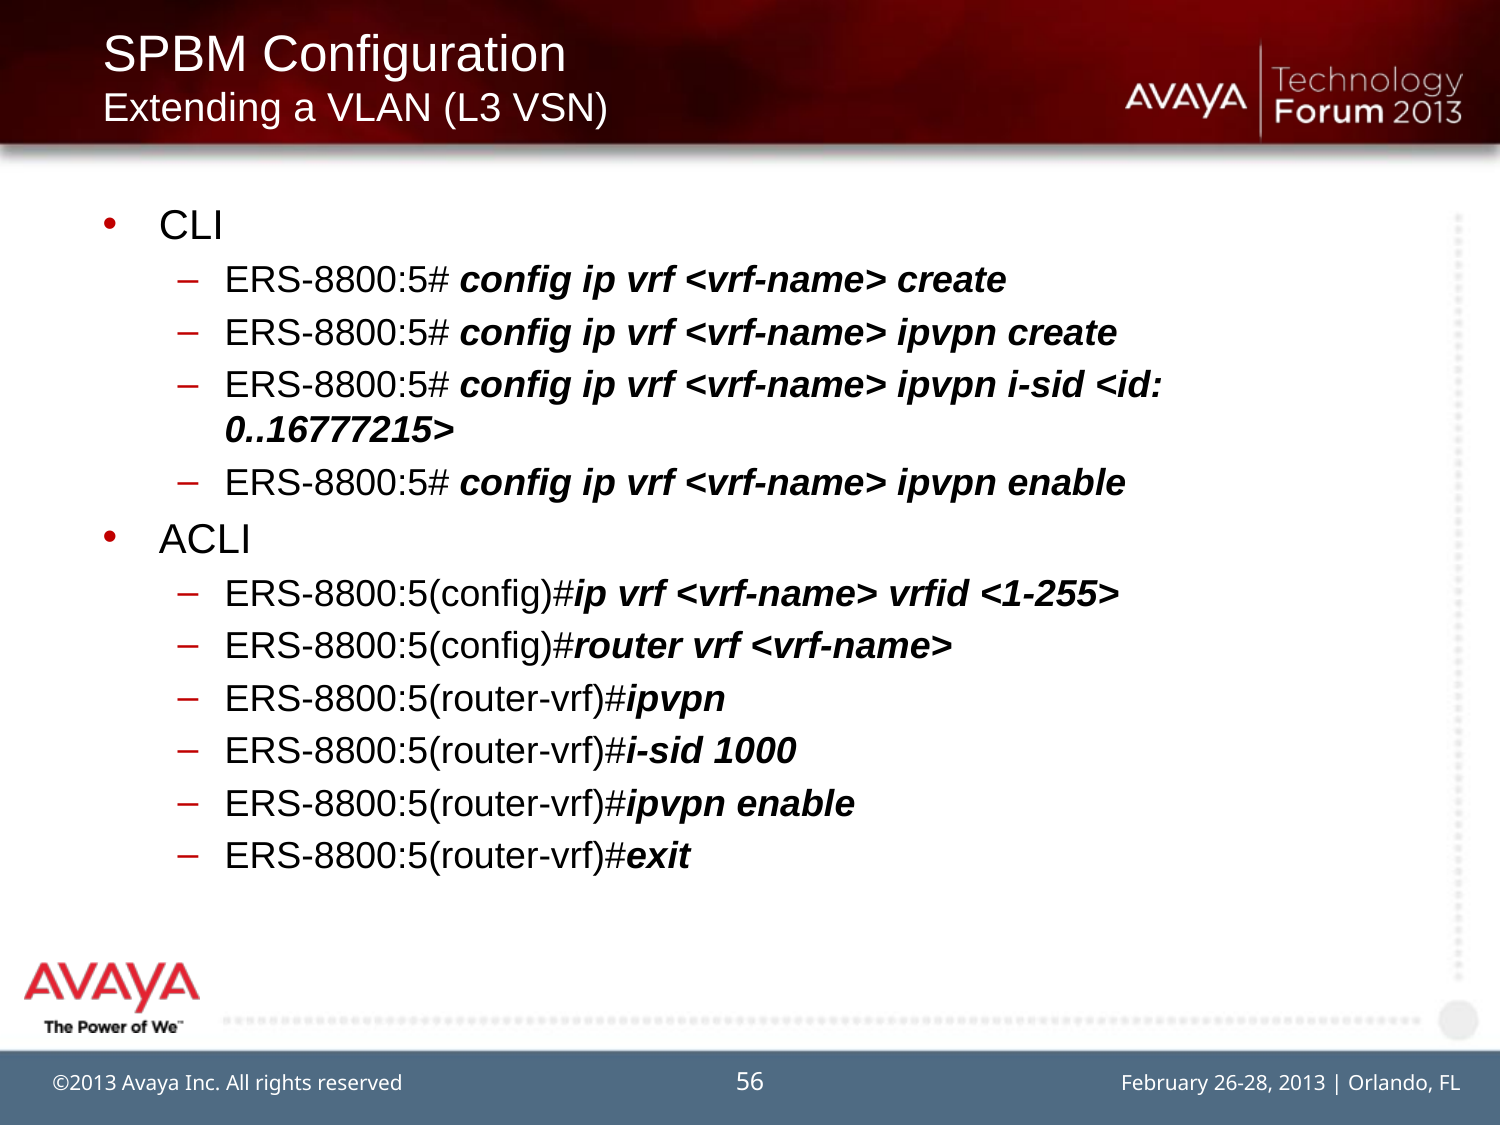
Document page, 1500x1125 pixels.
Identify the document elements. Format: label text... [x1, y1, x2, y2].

title SPBM Configuration Extending a VLAN (L3 VSN) [87, 12, 975, 138]
slide_number 56 [575, 1052, 925, 1113]
list CLI ERS-8800:5# config ip vrf <vrf-name> create ERS-8800:5# config ip vrf <vrf-name> ipvpn create ERS-8800:5# config ip vrf <vrf-name> ipvpn i-sid <id: 0..16777215> ERS-8800:5# config ip vrf <vrf-name> ipvpn enable ACLI ERS-8800:5(config)#ip vrf <vrf-name> vrfid <1-255> ERS-8800:5(config)#router vrf <vrf-name> ERS-8800:5(router-vrf)#ipvpn ERS-8800:5(router-vrf)#i-sid 1000 ERS-8800:5(router-vrf)#ipvpn enable ERS-8800:5(router-vrf)#exit [87, 190, 1413, 938]
picture [0, 0, 1500, 1125]
